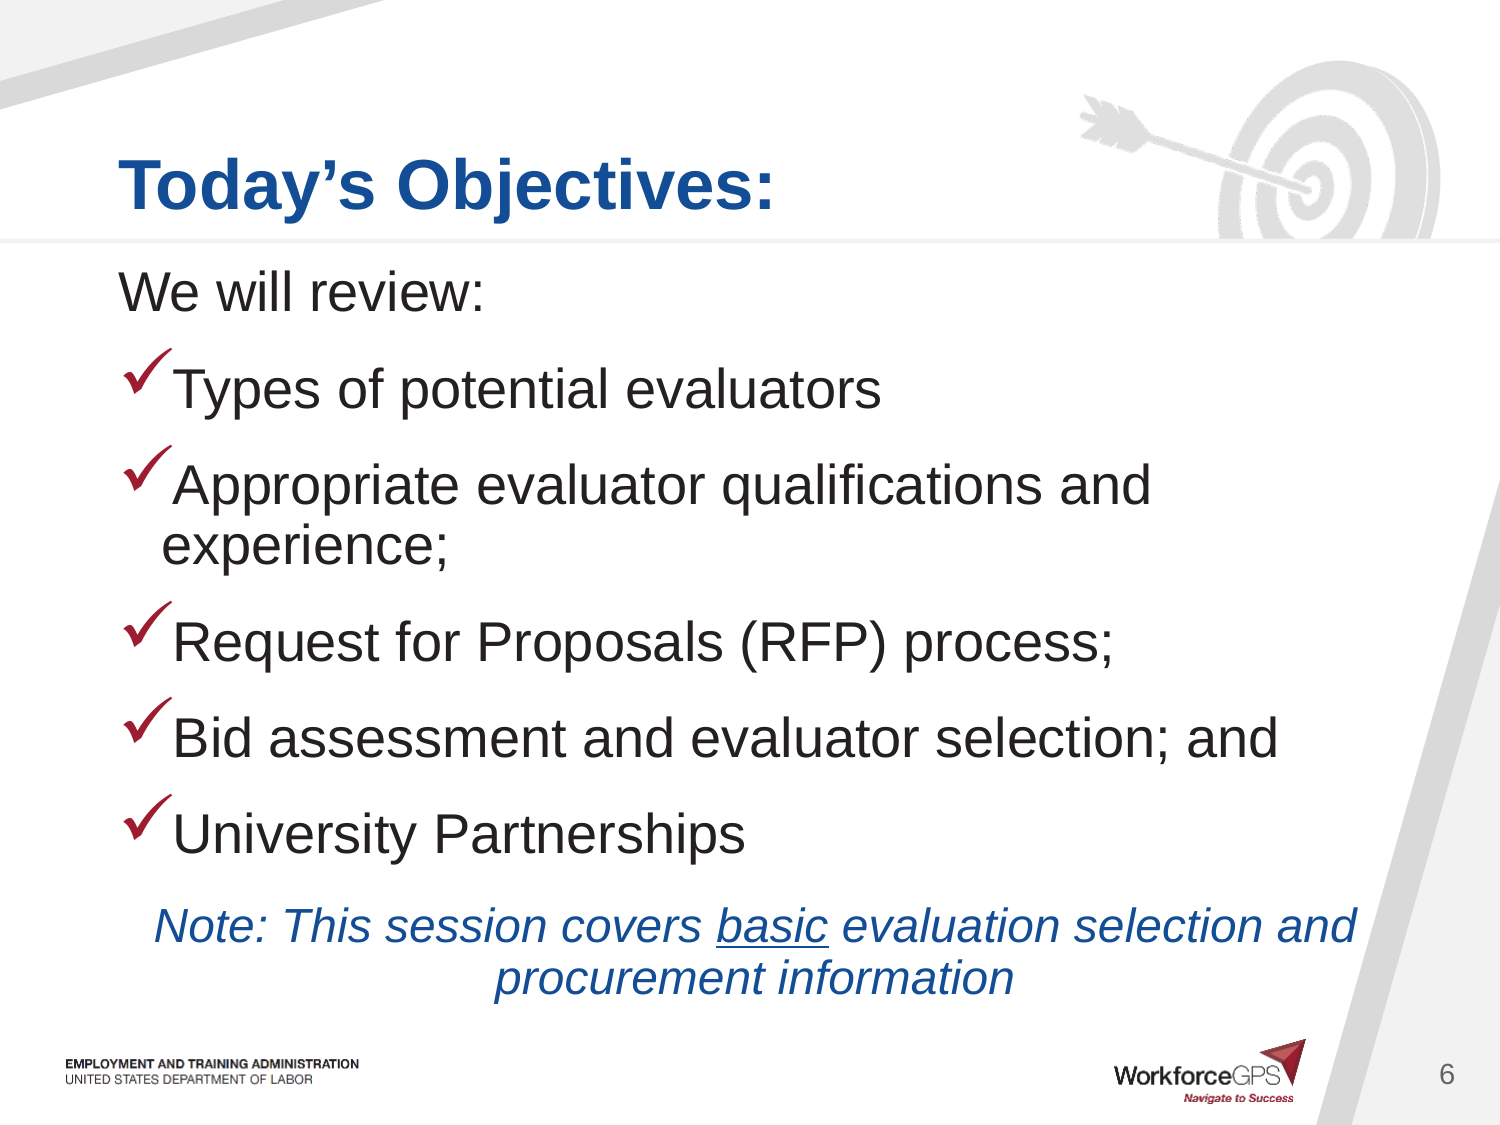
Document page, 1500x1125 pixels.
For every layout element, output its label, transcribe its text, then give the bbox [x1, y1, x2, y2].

list We will review: Types of potential evaluators Appropriate evaluator qualifications and experience; Request for Proposals (RFP) process; Bid assessment and evaluator selection; and University Partnerships Note: This session covers basic evaluation selection and procurement information [103, 256, 1409, 1014]
picture [1079, 59, 1442, 238]
picture [59, 1053, 370, 1092]
slide_number 6 [1260, 1042, 1471, 1103]
picture [1112, 1038, 1308, 1105]
